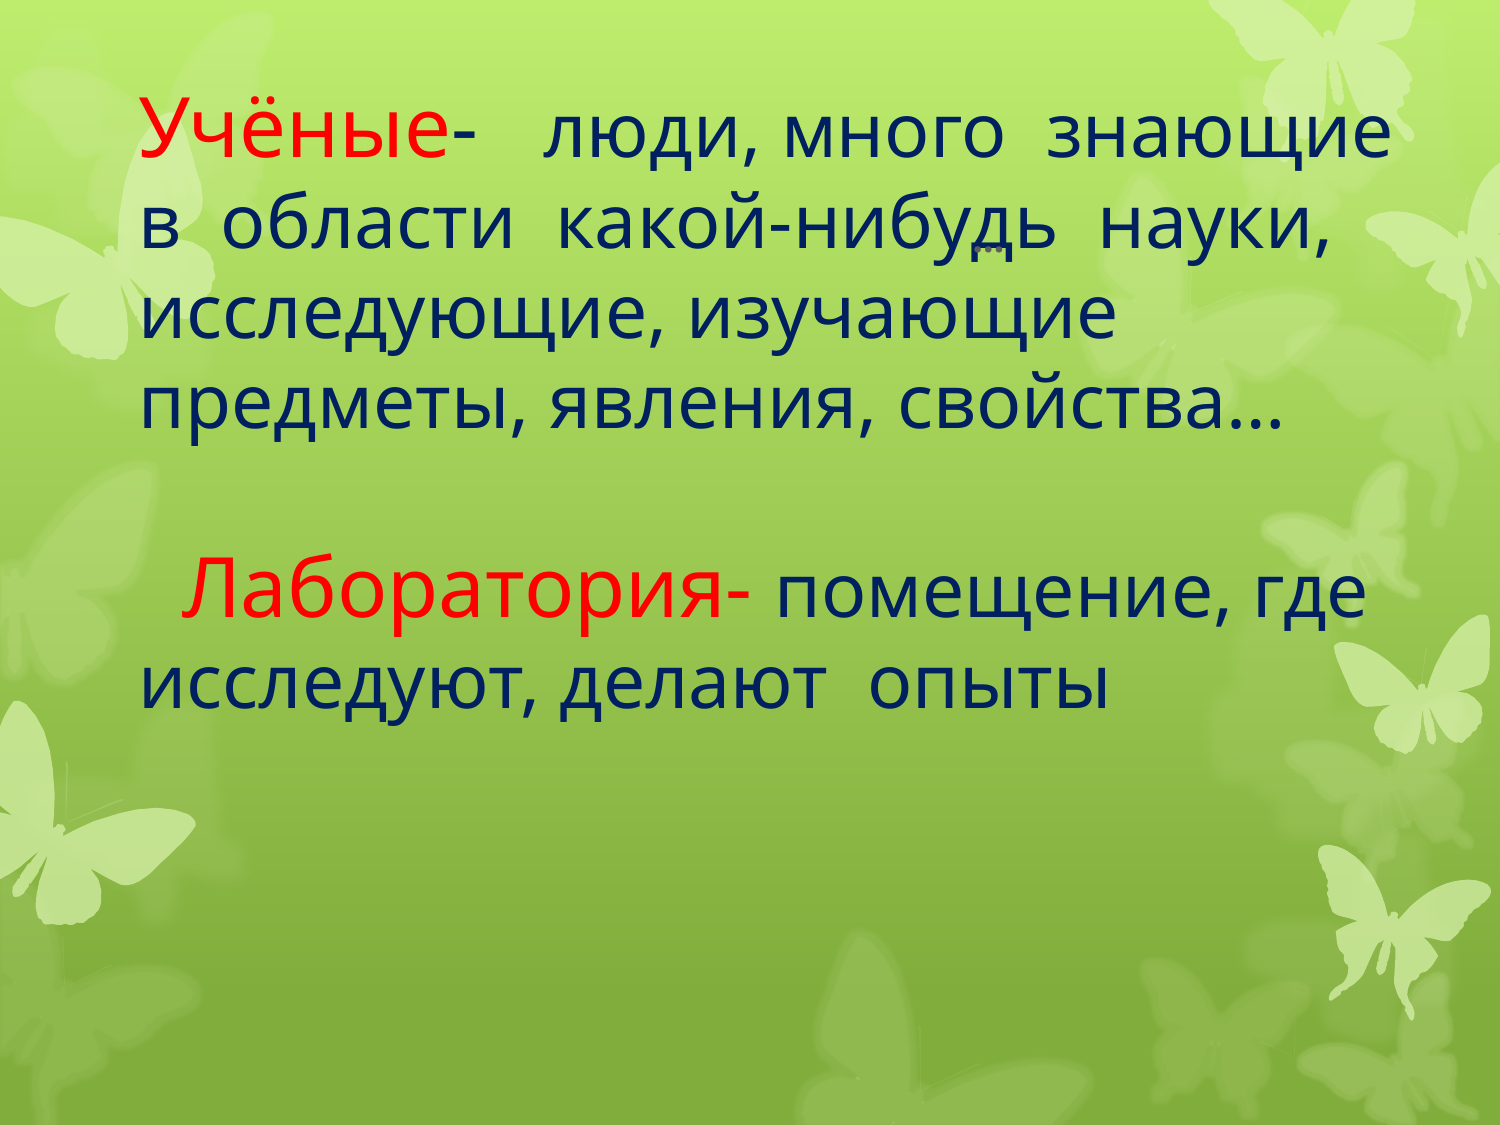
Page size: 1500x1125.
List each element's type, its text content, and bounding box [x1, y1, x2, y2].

text_box … [620, 208, 1376, 268]
text_box Учёные- люди, много знающие в области какой-нибудь науки, исследующие, изучающие предметы, явления, свойства… Лаборатория- помещение, где исследуют, делают опыты [123, 66, 1435, 731]
